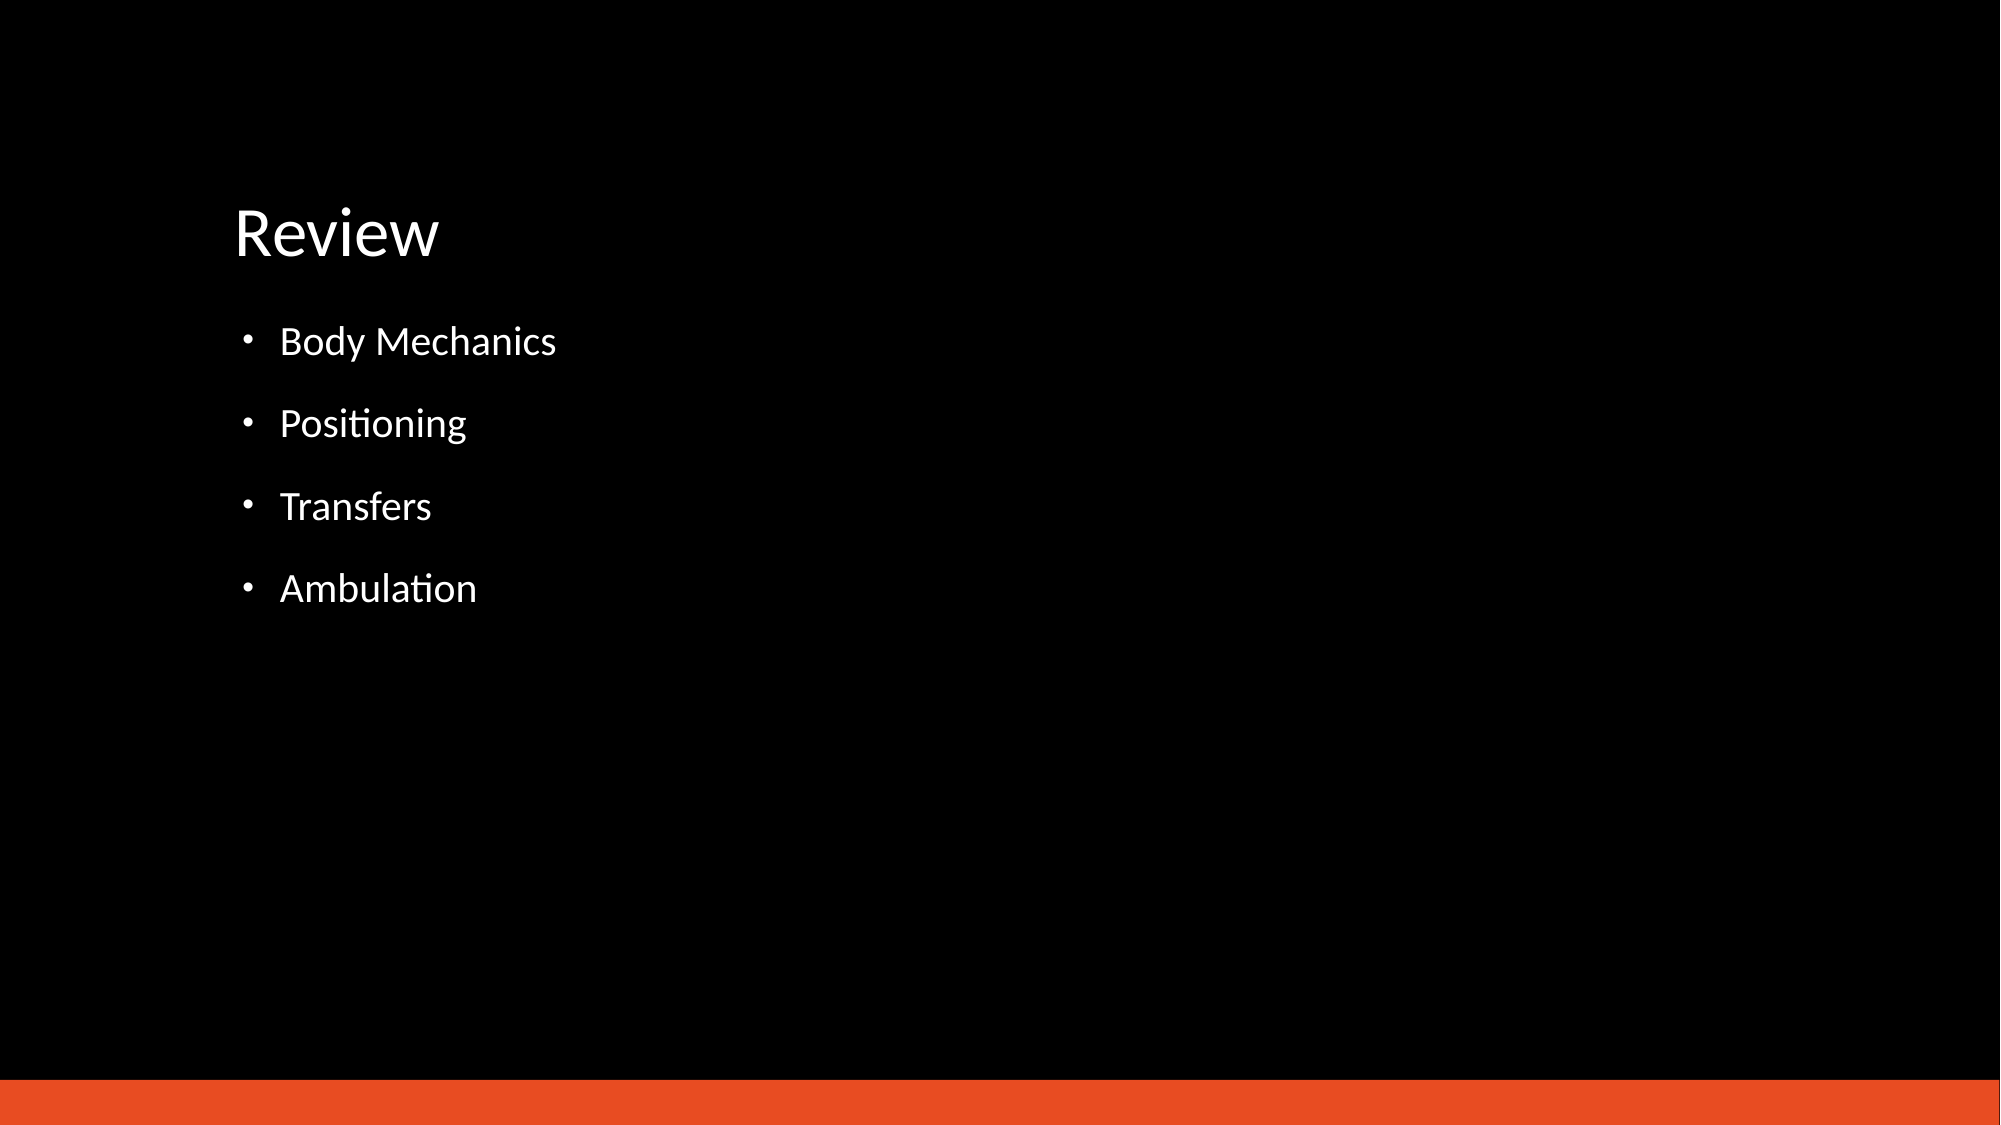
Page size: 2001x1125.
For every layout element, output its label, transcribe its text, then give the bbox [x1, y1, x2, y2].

list Body Mechanics Positioning Transfers Ambulation [219, 311, 1780, 990]
title Review [219, 76, 1780, 279]
